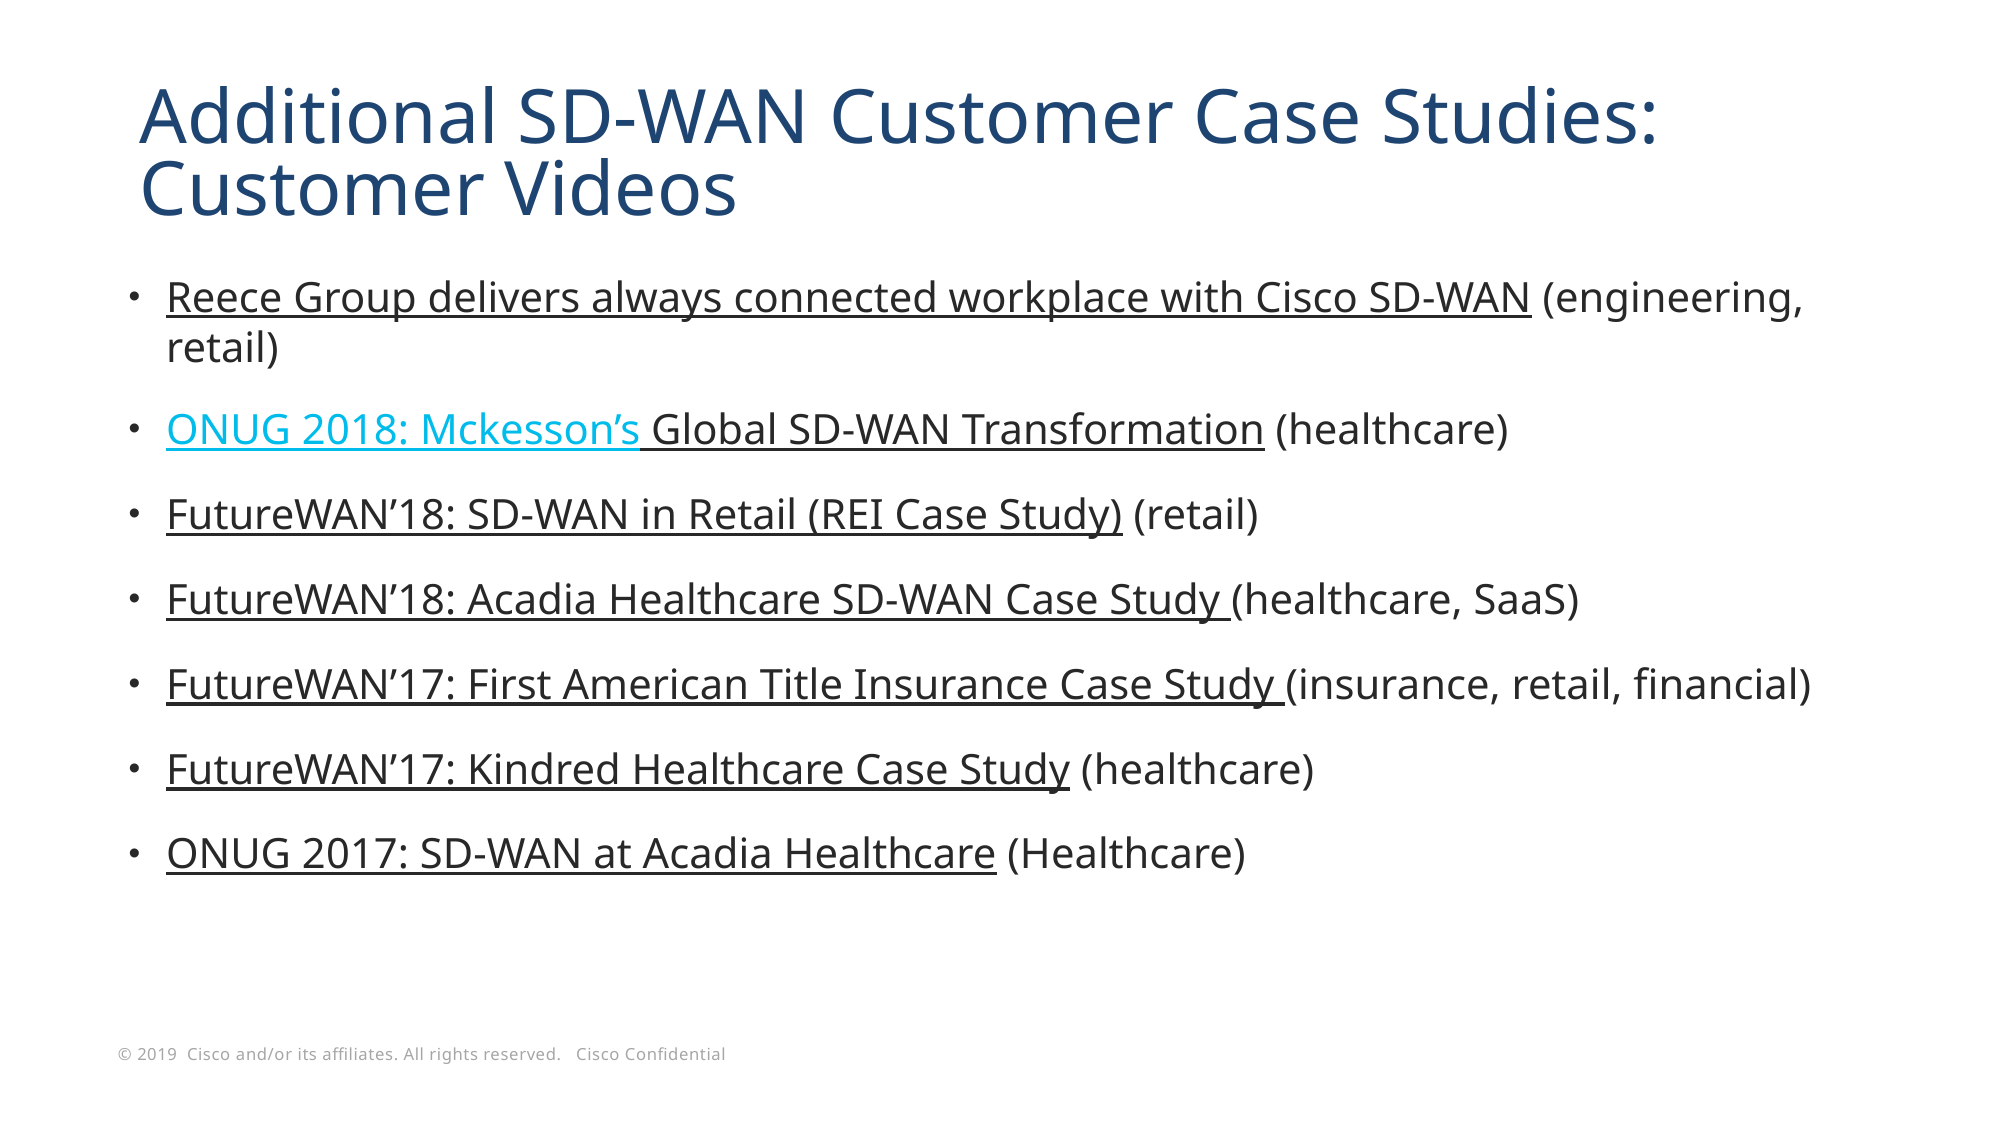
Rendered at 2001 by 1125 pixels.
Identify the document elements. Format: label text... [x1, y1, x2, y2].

list Reece Group delivers always connected workplace with Cisco SD-WAN (engineering, retail) ONUG 2018: Mckesson’s Global SD-WAN Transformation (healthcare) FutureWAN’18: SD-WAN in Retail (REI Case Study) (retail) FutureWAN’18: Acadia Healthcare SD-WAN Case Study (healthcare, SaaS) FutureWAN’17: First American Title Insurance Case Study (insurance, retail, financial) FutureWAN’17: Kindred Healthcare Case Study (healthcare) ONUG 2017: SD-WAN at Acadia Healthcare (Healthcare) [101, 262, 1912, 1005]
title Additional SD-WAN Customer Case Studies: Customer Videos [124, 77, 1950, 238]
